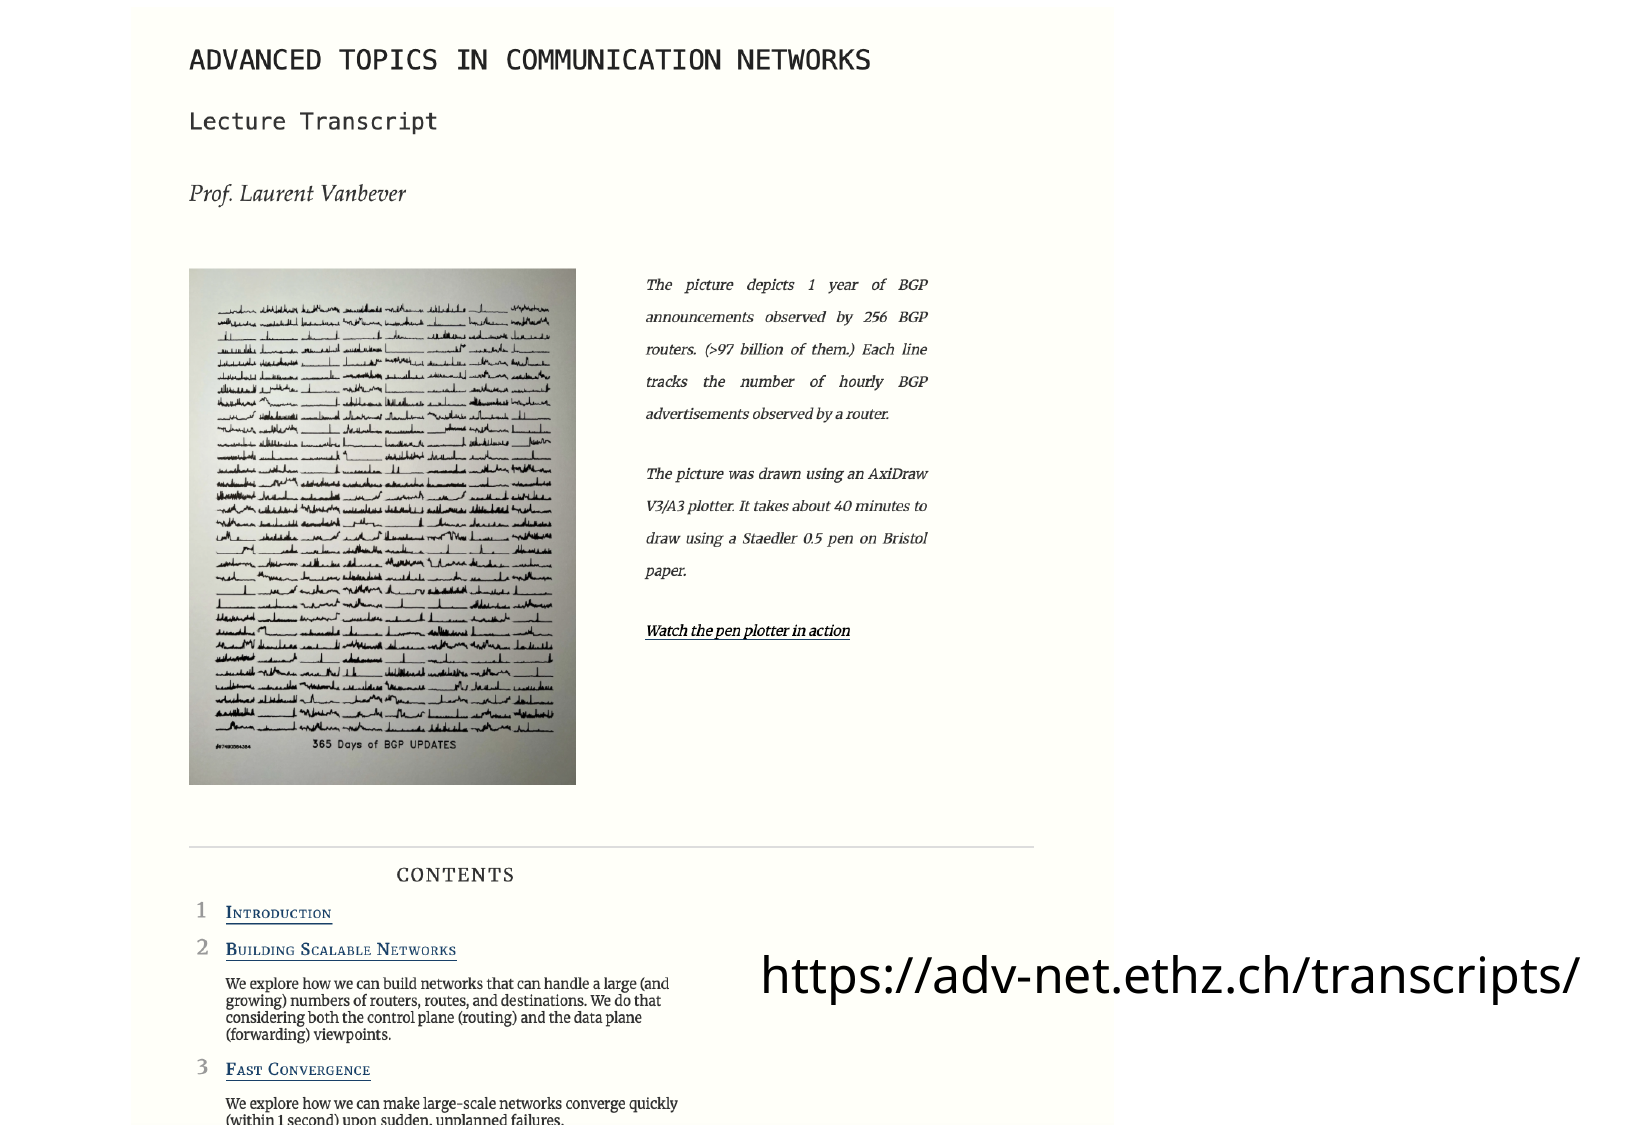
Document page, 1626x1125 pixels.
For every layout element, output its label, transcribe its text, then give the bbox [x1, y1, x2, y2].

picture [130, 6, 1114, 1125]
text_box https://adv-net.ethz.ch/transcripts/ [1118, 935, 1625, 1011]
